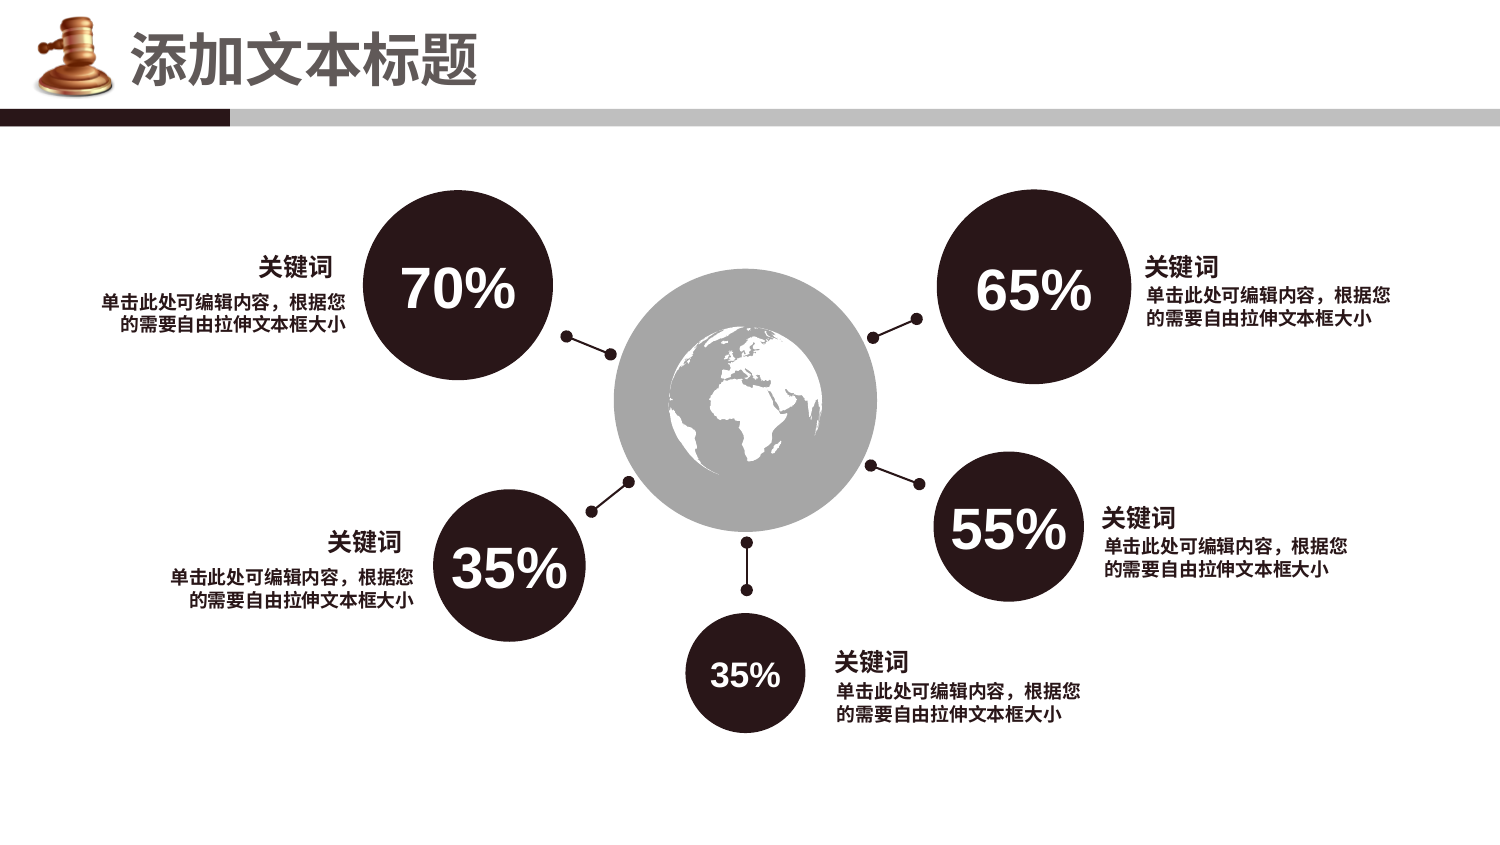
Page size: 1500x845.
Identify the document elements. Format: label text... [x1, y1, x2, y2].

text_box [362, 190, 553, 381]
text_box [936, 189, 1132, 385]
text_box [1092, 502, 1358, 581]
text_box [433, 489, 586, 642]
text_box [586, 494, 613, 518]
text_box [824, 646, 1091, 726]
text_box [933, 451, 1084, 602]
text_box [231, 108, 1500, 127]
text_box [878, 468, 926, 491]
text_box [740, 536, 753, 597]
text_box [168, 526, 415, 612]
text_box [560, 330, 613, 361]
text_box [878, 312, 923, 342]
text_box 添加文本标题 [114, 15, 969, 101]
text_box [0, 108, 231, 127]
picture [31, 15, 115, 99]
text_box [100, 250, 346, 336]
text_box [613, 268, 878, 532]
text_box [1134, 250, 1401, 330]
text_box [685, 613, 806, 734]
